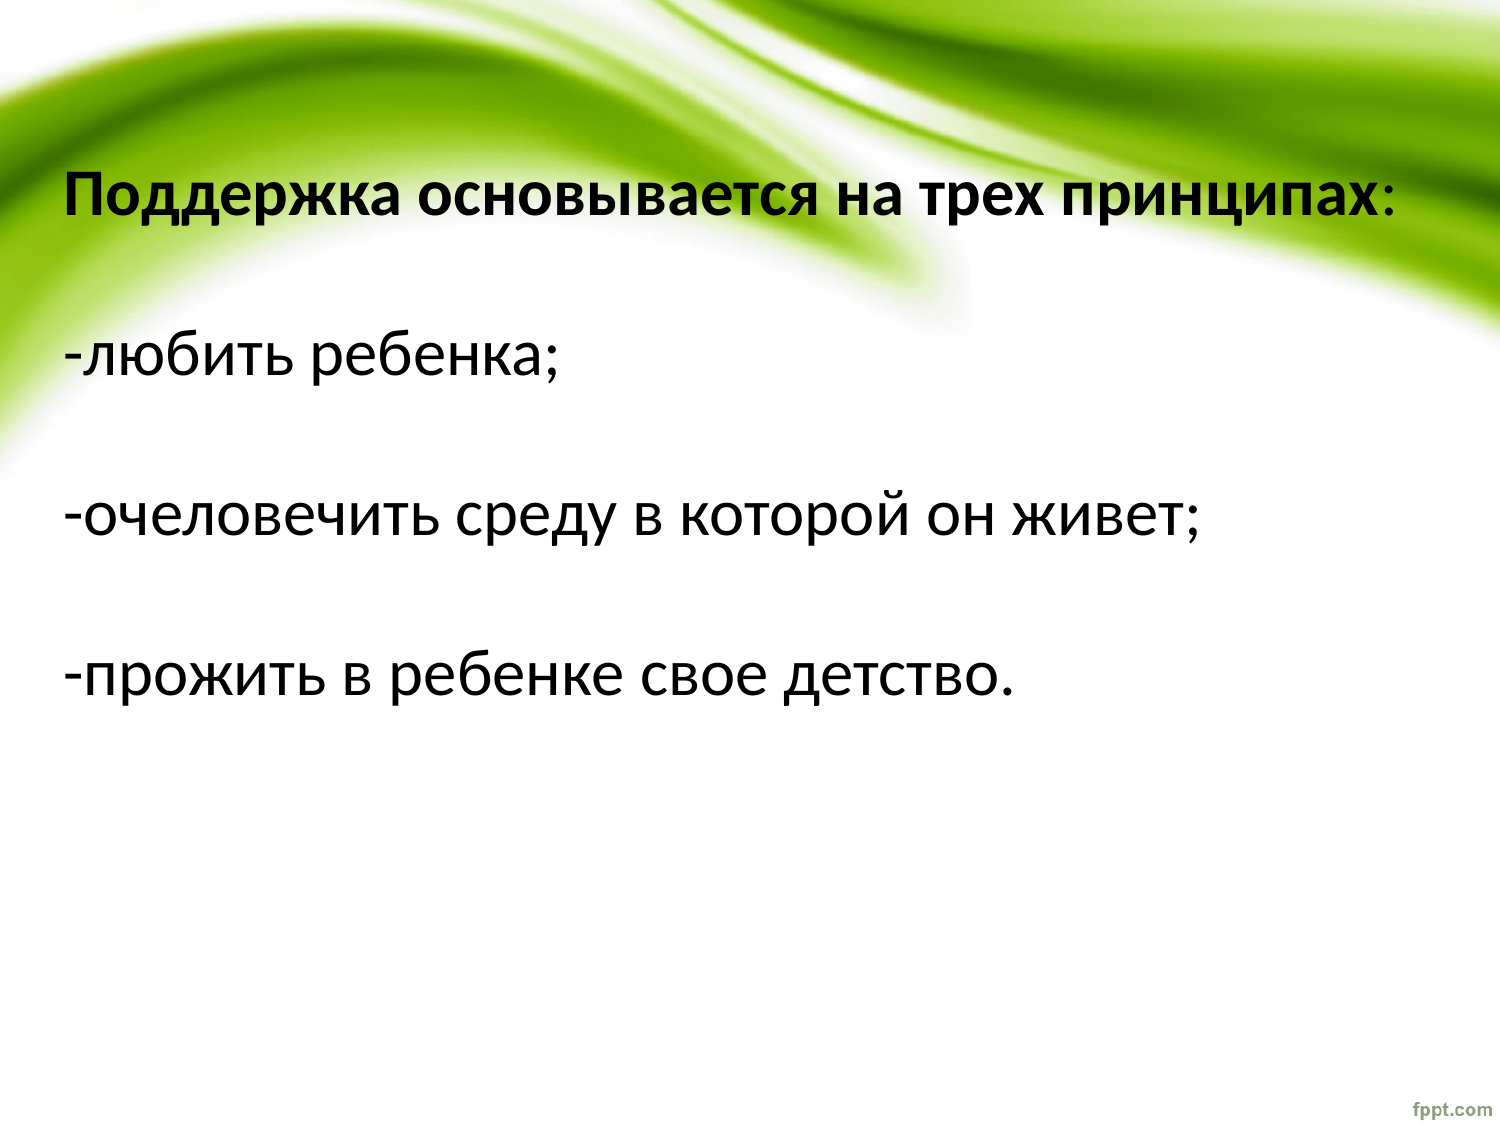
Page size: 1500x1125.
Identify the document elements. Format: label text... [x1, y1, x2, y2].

picture [0, 0, 1500, 1125]
text_box Поддержка основывается на трех принципах: -любить ребенка; -очеловечить среду в которой он живет; -прожить в ребенке свое детство. [48, 61, 1500, 716]
